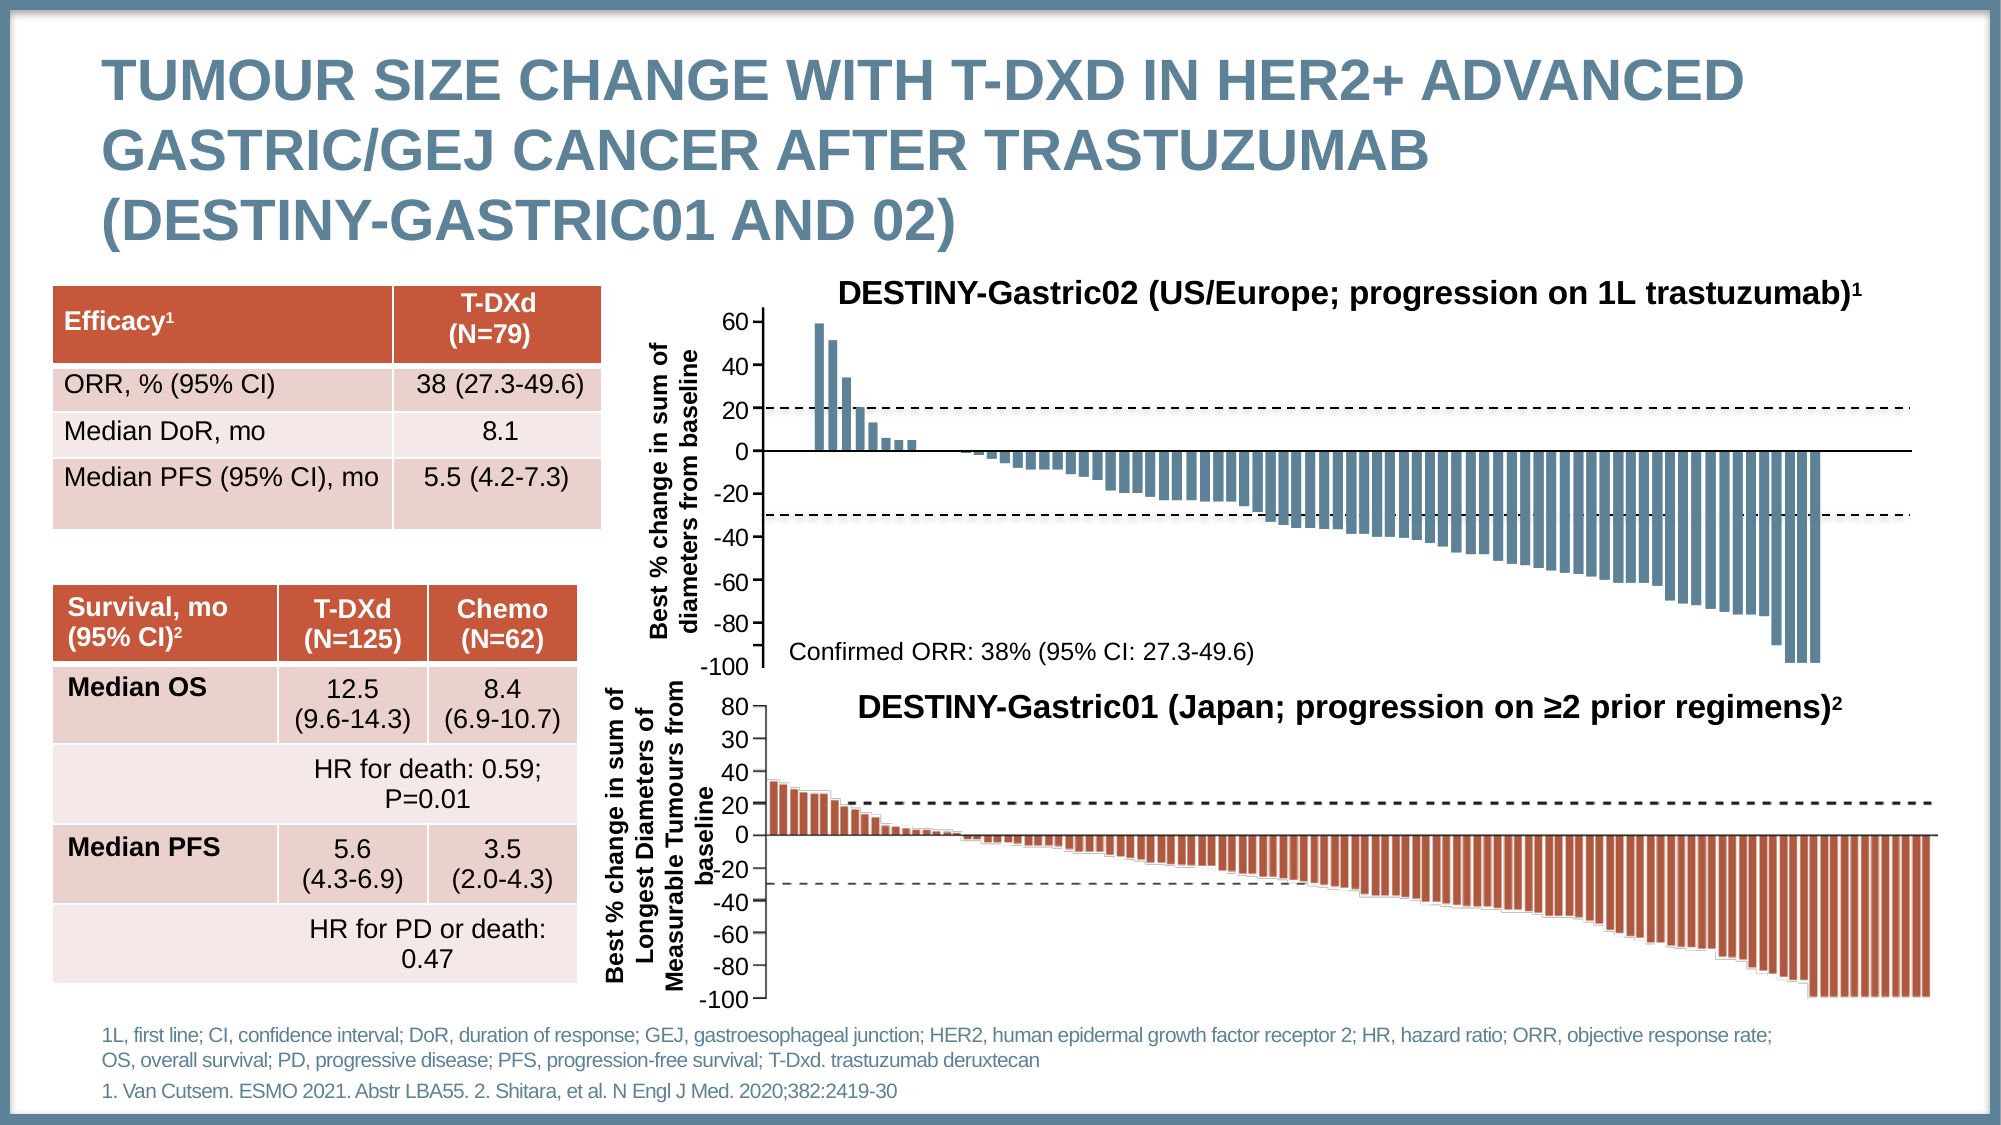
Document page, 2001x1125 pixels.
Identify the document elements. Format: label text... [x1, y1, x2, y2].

text_box [1200, 451, 1210, 502]
text_box [1678, 523, 1688, 604]
text_box [1465, 451, 1476, 514]
text_box -40 [718, 886, 747, 917]
text_box [1346, 451, 1357, 514]
text_box [1305, 451, 1316, 514]
text_box [1520, 451, 1531, 514]
text_box [1065, 451, 1076, 475]
text_box [1625, 451, 1636, 514]
table_header T-DXd (N=79) [394, 286, 601, 363]
text_box [1291, 451, 1302, 514]
text_box [1305, 523, 1316, 528]
text_box [1785, 451, 1795, 514]
text_box Best % change in sum of Longest Diameters of Measurable Tumours from baseline [598, 661, 718, 1012]
text_box [1119, 451, 1130, 493]
text_box [1559, 523, 1570, 573]
text_box [1171, 451, 1182, 501]
text_box [1771, 523, 1782, 646]
text_box [1546, 523, 1557, 571]
table_cell Median PFS [53, 825, 277, 903]
picture [752, 705, 1938, 1000]
text_box [1092, 451, 1103, 480]
text_box [814, 417, 824, 450]
text_box [1506, 451, 1517, 514]
text_box [1384, 451, 1395, 514]
text_box [1520, 523, 1531, 566]
text_box [1493, 523, 1504, 561]
text_box [1705, 523, 1716, 609]
text_box [1638, 523, 1649, 583]
text_box [842, 377, 851, 407]
text_box [986, 451, 997, 459]
text_box 80 [721, 690, 750, 721]
text_box [894, 440, 904, 450]
text_box [1332, 451, 1343, 514]
text_box [1278, 451, 1289, 514]
table_cell 38 (27.3-49.6) [394, 369, 601, 411]
text_box [1613, 451, 1624, 514]
text_box [1359, 451, 1370, 514]
table_cell 8.1 [394, 413, 601, 457]
text_box [1719, 451, 1730, 514]
table_cell 8.4 (6.9-10.7) [429, 667, 577, 743]
table_header Survival, mo (95% CI)2 [53, 585, 277, 661]
text_box [1425, 523, 1435, 543]
table_cell [53, 745, 278, 823]
text_box [1785, 523, 1795, 663]
table_cell 5.5 (4.2-7.3) [394, 459, 601, 529]
text_box [1705, 451, 1716, 514]
text_box 20 [721, 789, 747, 820]
text_box [1665, 523, 1675, 601]
text_box [1451, 451, 1462, 514]
text_box [1437, 523, 1448, 547]
text_box [1599, 451, 1610, 514]
text_box DESTINY-Gastric01 (Japan; progression on ≥2 prior regimens)2 [784, 682, 1910, 704]
table_header T-DXd (N=125) [279, 585, 427, 661]
text_box [1533, 523, 1544, 568]
text_box [1451, 523, 1462, 553]
text_box [868, 422, 878, 450]
text_box [1573, 451, 1584, 514]
title Tumour Size Change with T-DXd in HER2+ Advanced Gastric/GEJ Cancer After Trastuzumab (DESTINY-Gastric01 and 02) [101, 42, 1945, 185]
text_box [973, 451, 984, 455]
text_box [1746, 523, 1756, 615]
text_box [1691, 523, 1702, 606]
text_box [1797, 523, 1807, 663]
text_box [1319, 523, 1330, 529]
text_box [1291, 523, 1302, 528]
text_box [1159, 451, 1169, 501]
text_box [1425, 451, 1435, 514]
text_box [828, 417, 838, 450]
table_cell HR for PD or death: 0.47 [278, 905, 577, 983]
text_box [855, 417, 865, 450]
text_box [1759, 523, 1770, 617]
text_box [1586, 451, 1597, 514]
text_box [1479, 451, 1490, 514]
text_box [1186, 451, 1197, 501]
text_box [1052, 451, 1063, 470]
text_box [1493, 451, 1504, 514]
text_box [999, 451, 1010, 464]
table_cell Median OS [53, 667, 277, 743]
text_box -20 [718, 853, 747, 884]
text_box [1359, 523, 1370, 534]
text_box 60 40 20 0 -20 -40 -60 -80 -100 [700, 289, 751, 711]
text_box 30 [721, 724, 747, 755]
table_cell Median PFS (95% CI), mo [53, 459, 392, 529]
text_box [1213, 451, 1224, 502]
text_box [1746, 451, 1756, 514]
table_cell 5.6 (4.3-6.9) [279, 825, 427, 903]
table_header Efficacy1 [53, 286, 392, 363]
text_box [1599, 523, 1610, 580]
text_box [1411, 523, 1422, 540]
text_box [881, 437, 891, 450]
text_box [1613, 523, 1624, 583]
table_cell 3.5 (2.0-4.3) [429, 825, 577, 903]
text_box [1652, 523, 1663, 586]
text_box [1810, 451, 1821, 514]
text_box Confirmed ORR: 38% (95% CI: 27.3-49.6) [786, 633, 1288, 666]
text_box [1479, 523, 1490, 555]
table_cell [53, 905, 278, 983]
table_header Chemo (N=62) [429, 585, 577, 661]
text_box Best % change in sum of diameters from baseline [642, 343, 703, 641]
text_box [1411, 451, 1422, 514]
text_box [1372, 523, 1383, 537]
text_box [1399, 523, 1409, 538]
text_box [1719, 523, 1730, 612]
text_box [907, 440, 917, 450]
text_box [1372, 451, 1383, 514]
text_box [1546, 451, 1557, 514]
table_cell ORR, % (95% CI) [53, 369, 392, 411]
text_box [1346, 523, 1357, 534]
text_box [1437, 451, 1448, 514]
text_box [1078, 451, 1089, 477]
text_box -100 [698, 983, 750, 1014]
text_box [1638, 451, 1649, 514]
text_box [1586, 523, 1597, 577]
text_box [1025, 451, 1036, 470]
text_box DESTINY-Gastric02 (US/Europe; progression on 1L trastuzumab)1 [766, 269, 1928, 311]
table_cell 12.5 (9.6-14.3) [279, 667, 427, 743]
text_box [1810, 523, 1821, 663]
text_box 40 [721, 756, 747, 787]
text_box [1797, 451, 1807, 514]
text_box [1652, 451, 1663, 514]
text_box [1625, 523, 1636, 583]
text_box [1691, 451, 1702, 514]
text_box [1759, 451, 1770, 514]
text_box [1559, 451, 1570, 514]
text_box [1573, 523, 1584, 574]
text_box [1226, 451, 1237, 502]
text_box -80 [718, 950, 747, 981]
text_box [842, 417, 851, 450]
text_box [1533, 451, 1544, 514]
text_box [828, 340, 838, 407]
text_box 0 [735, 818, 747, 849]
text_box [1132, 451, 1143, 493]
text_box -60 [718, 918, 747, 949]
text_box [1732, 523, 1743, 615]
text_box [1239, 451, 1250, 507]
text_box [1332, 523, 1343, 530]
list 1L, first line; CI, confidence interval; DoR, duration of response; GEJ, gastroesophageal junction; HER2, human epidermal growth factor receptor 2; HR, hazard ratio; ORR, objective response rate; OS, overall survival; PD, progressive disease; PFS, progression-free survival; T-Dxd. trastuzumab deruxtecan 1. Van Cutsem. ESMO 2021. Abstr LBA55. 2. Shitara, et al. N Engl J Med. 2020;382:2419-30 [101, 1042, 1772, 1103]
text_box [1384, 523, 1395, 537]
text_box [1012, 451, 1023, 468]
text_box [1678, 451, 1688, 514]
text_box [1105, 451, 1116, 491]
text_box [1771, 451, 1782, 514]
text_box [1265, 451, 1276, 514]
text_box [1399, 451, 1409, 514]
table_cell Median DoR, mo [53, 413, 392, 457]
text_box [1252, 451, 1263, 512]
text_box [1319, 451, 1330, 514]
text_box [1039, 451, 1050, 470]
text_box [1506, 523, 1517, 564]
text_box [1665, 451, 1675, 514]
text_box [1732, 451, 1743, 514]
text_box [1465, 523, 1476, 555]
table_cell HR for death: 0.59; P=0.01 [278, 745, 577, 823]
text_box [814, 323, 824, 407]
text_box [1145, 451, 1156, 497]
